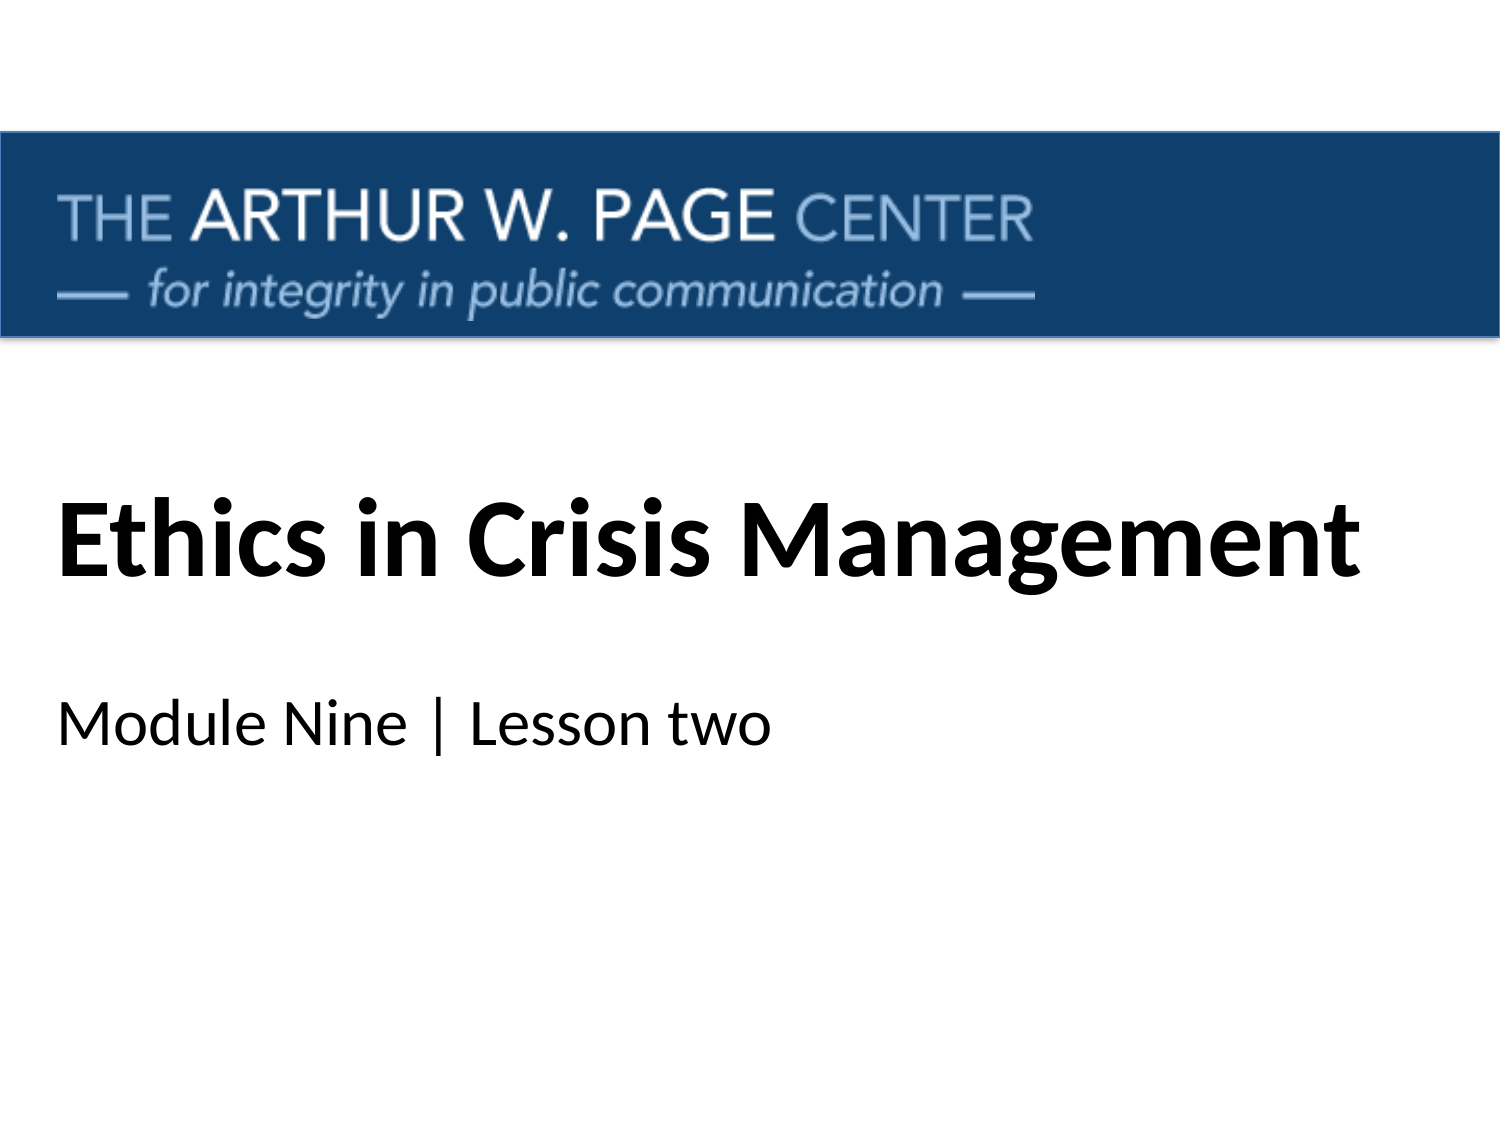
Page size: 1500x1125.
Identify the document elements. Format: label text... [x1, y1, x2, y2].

text_box [0, 131, 1500, 338]
picture [56, 186, 1035, 321]
text_box Module Nine | Lesson two [41, 671, 1092, 791]
title Ethics in Crisis Management [41, 437, 1392, 625]
